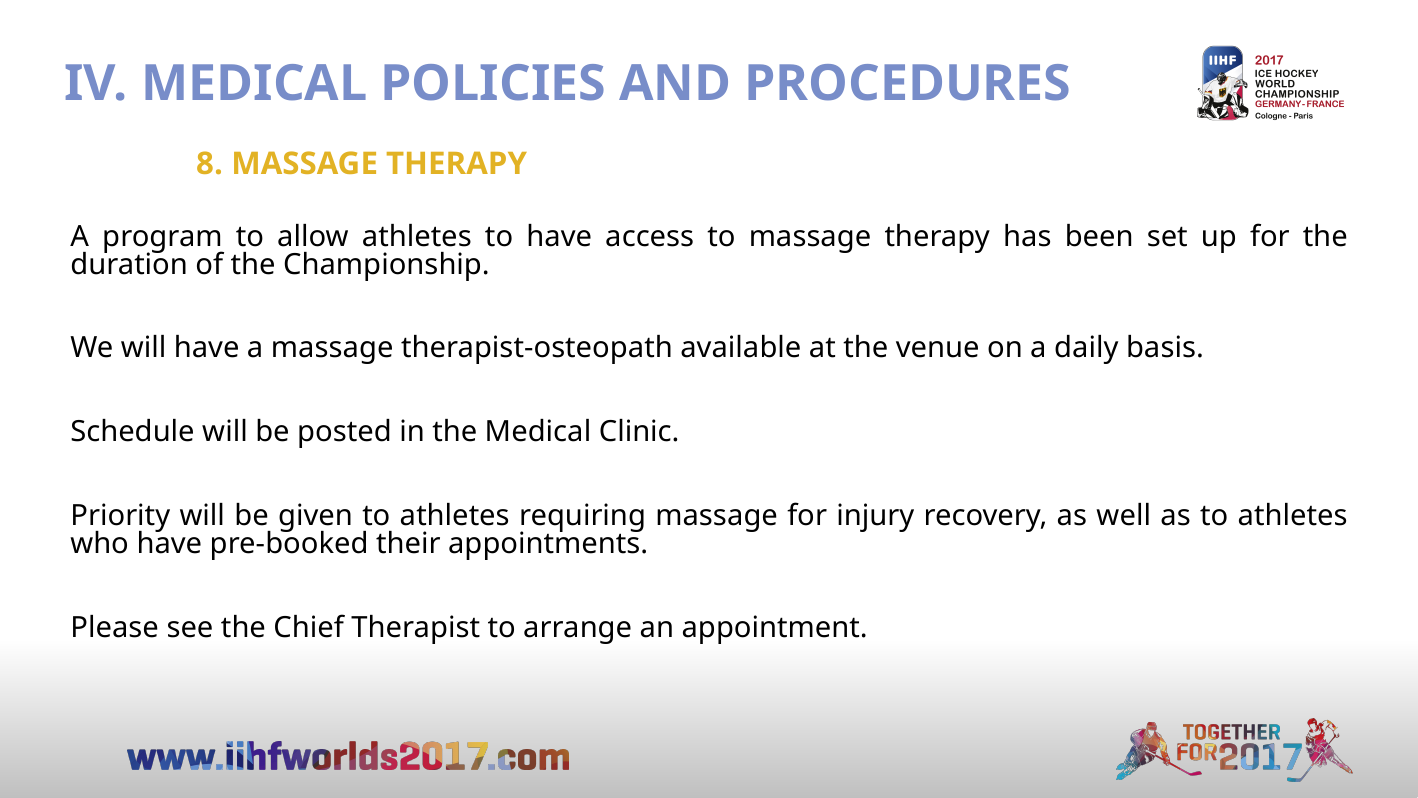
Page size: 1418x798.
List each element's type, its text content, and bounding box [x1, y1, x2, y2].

text_box A program to allow athletes to have access to massage therapy has been set up for the duration of the Championship. We will have a massage therapist-osteopath available at the venue on a daily basis. Schedule will be posted in the Medical Clinic. Priority will be given to athletes requiring massage for injury recovery, as well as to athletes who have pre-booked their appointments. Please see the Chief Therapist to arrange an appointment. [55, 216, 1364, 651]
picture [127, 741, 569, 770]
text_box 8. MASSAGE THERAPY [181, 135, 742, 189]
picture [1194, 44, 1347, 122]
text_box IV. MEDICAL POLICIES AND PROCEDURES [64, 44, 1099, 117]
picture [1116, 718, 1353, 782]
